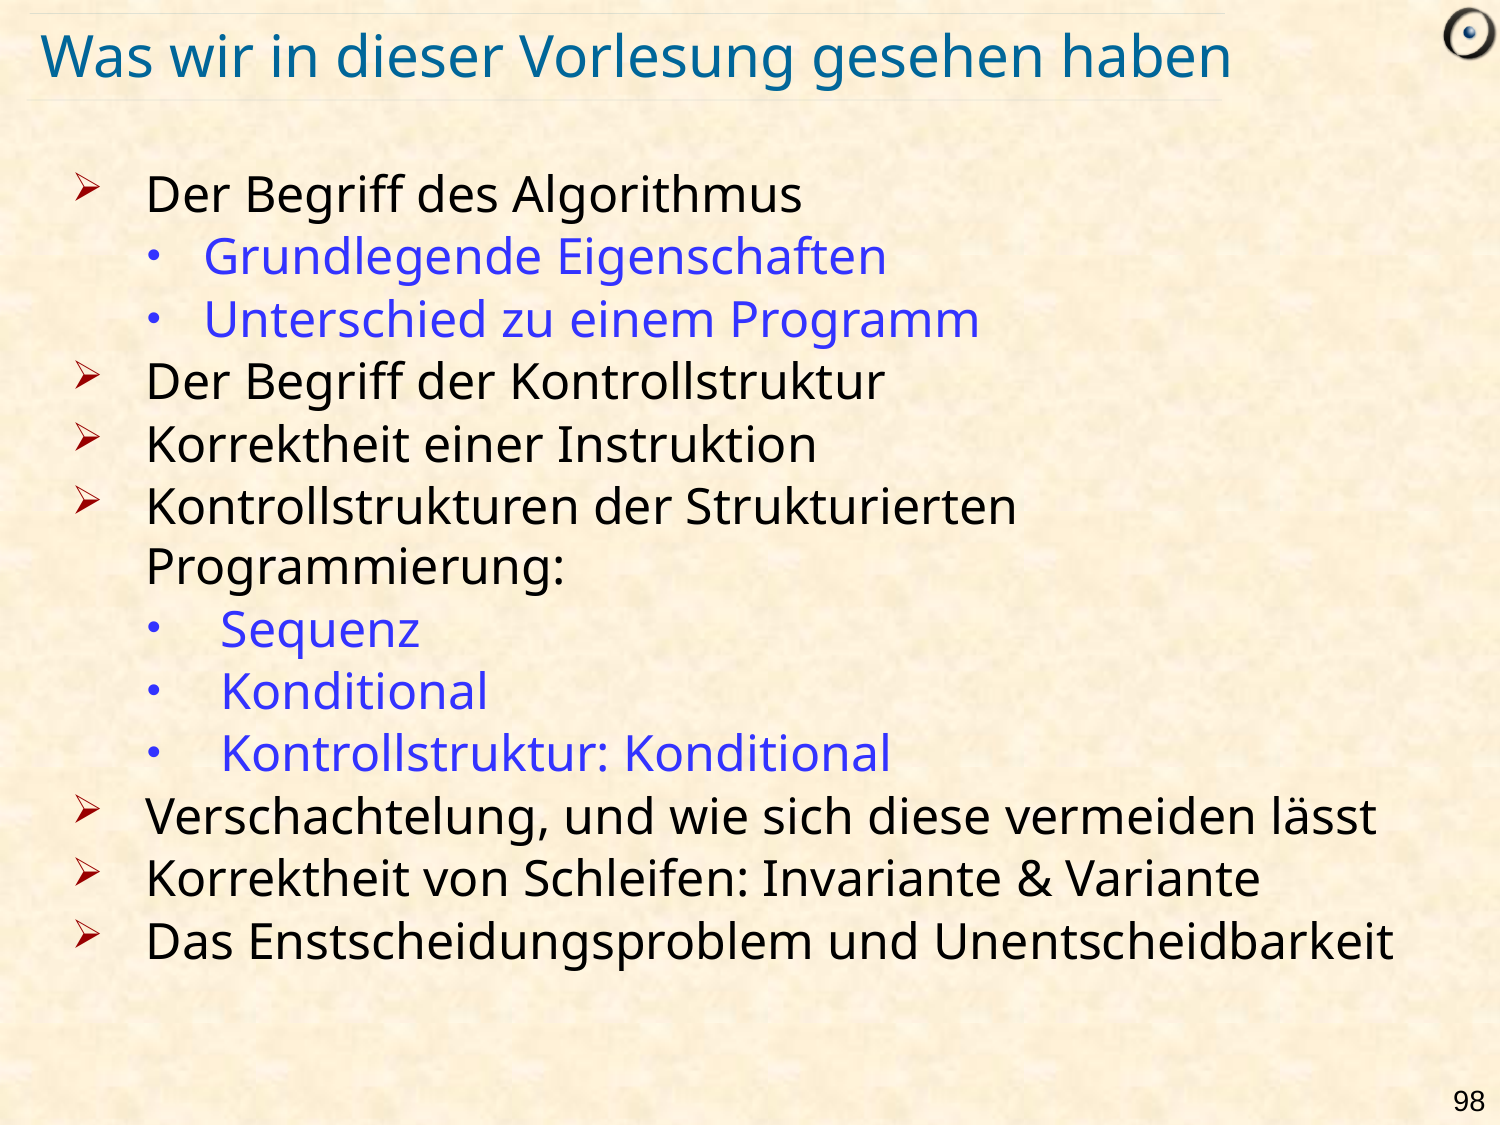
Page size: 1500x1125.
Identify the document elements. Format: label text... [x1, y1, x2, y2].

picture [0, 0, 1500, 1125]
title Was wir in dieser Vorlesung gesehen haben [40, 18, 1344, 91]
text_box Der Begriff des Algorithmus Grundlegende Eigenschaften Unterschied zu einem Programm Der Begriff der Kontrollstruktur Korrektheit einer Instruktion Kontrollstrukturen der Strukturierten Programmierung: Sequenz Konditional Kontrollstruktur: Konditional Verschachtelung, und wie sich diese vermeiden lässt Korrektheit von Schleifen: Invariante & Variante Das Enstscheidungsproblem und Unentscheidbarkeit [57, 154, 1462, 977]
